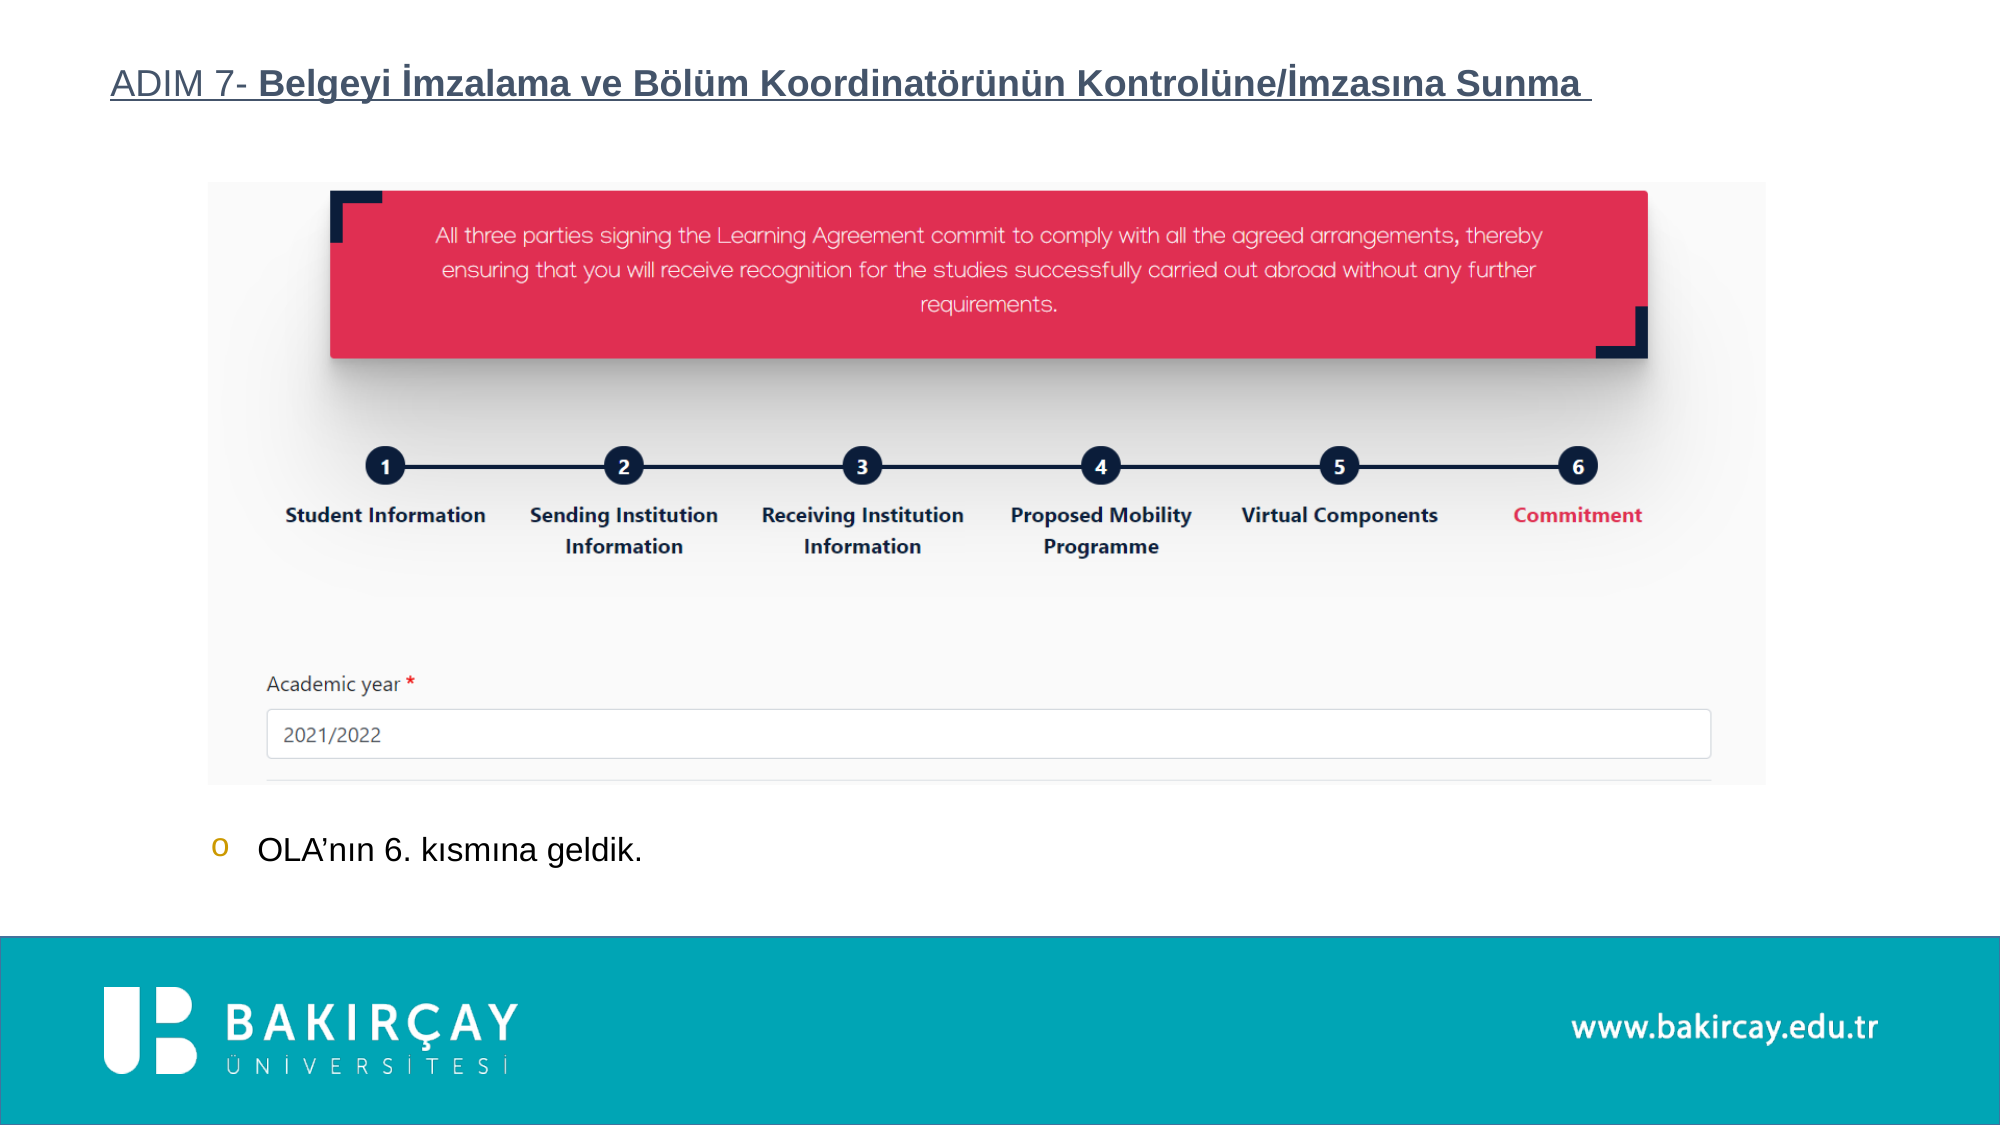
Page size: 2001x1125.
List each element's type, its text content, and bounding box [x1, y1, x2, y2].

text_box [0, 936, 2000, 1125]
picture [104, 987, 518, 1074]
text_box OLA’nın 6. kısmına geldik. [195, 800, 1778, 876]
text_box ADIM 7- Belgeyi İmzalama ve Bölüm Koordinatörünün Kontrolüne/İmzasına Sunma [95, 51, 1704, 112]
picture [1571, 1012, 1878, 1047]
picture [207, 182, 1766, 785]
